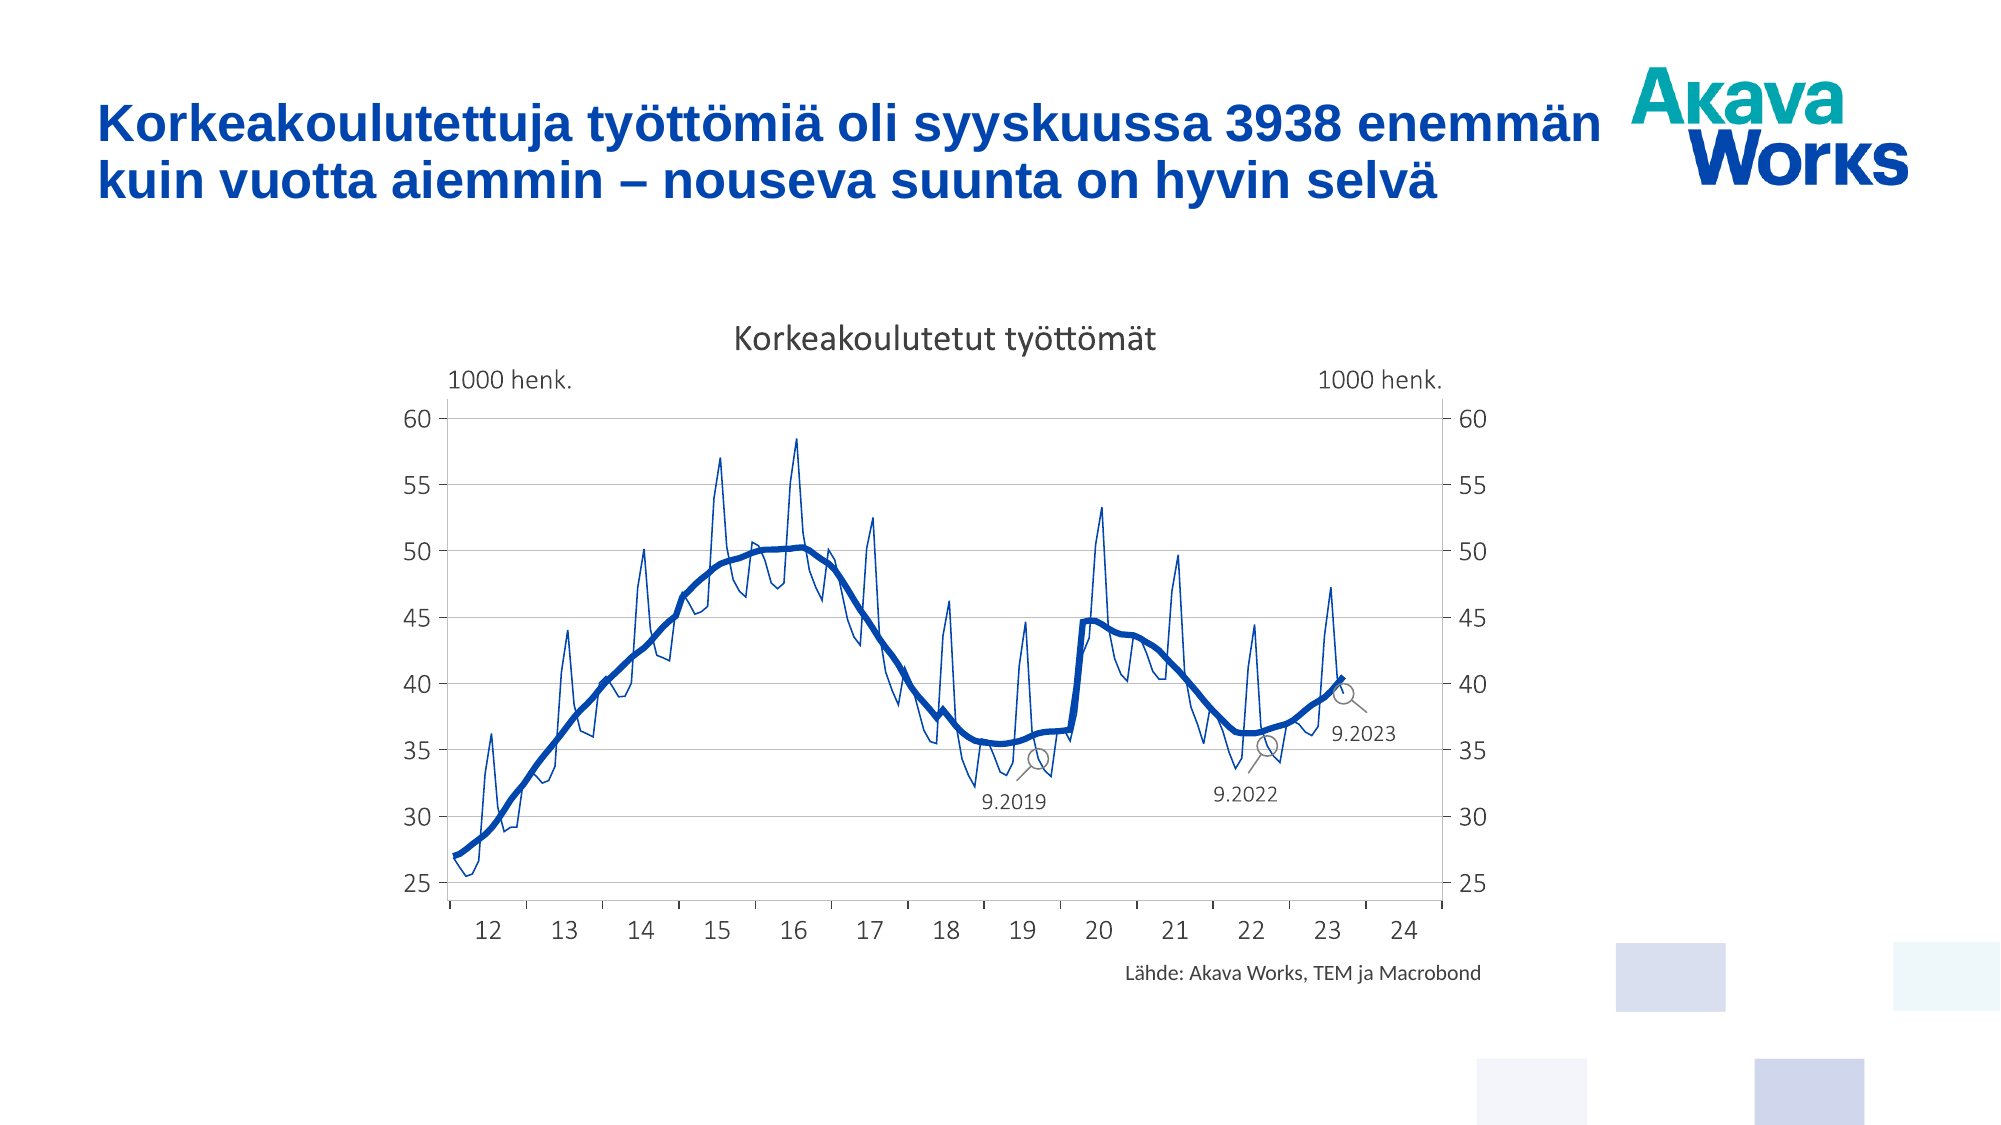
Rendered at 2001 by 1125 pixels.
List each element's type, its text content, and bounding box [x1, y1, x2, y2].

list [390, 301, 1500, 1003]
title Korkeakoulutettuja työttömiä oli syyskuussa 3938 enemmän kuin vuotta aiemmin – nouseva suunta on hyvin selvä [82, 89, 1808, 218]
picture [232, 55, 2000, 1125]
